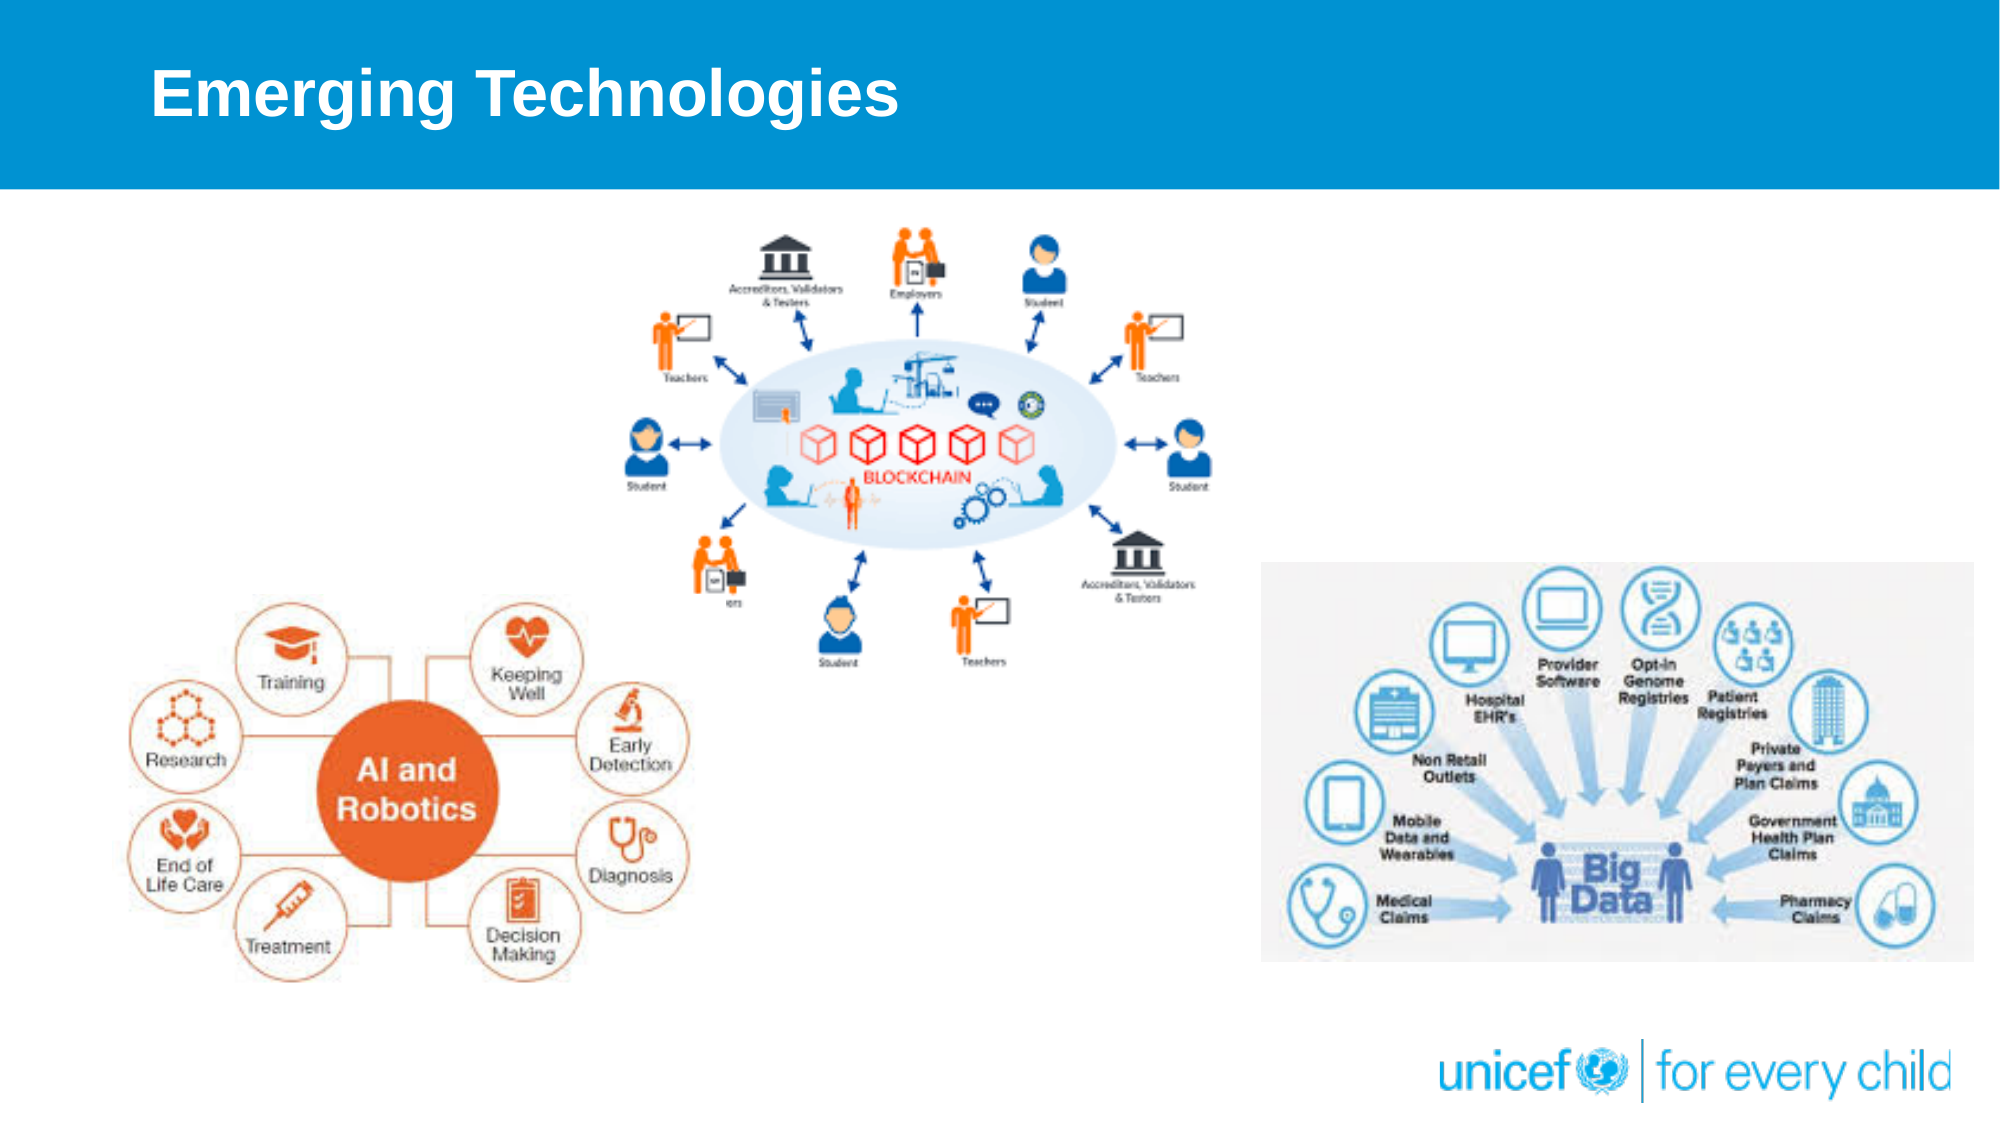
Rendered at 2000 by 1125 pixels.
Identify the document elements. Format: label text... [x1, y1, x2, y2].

title Emerging Technologies [135, 25, 1807, 165]
picture [1439, 1039, 1951, 1103]
text_box [0, 0, 2000, 190]
picture [112, 214, 1228, 994]
picture [1261, 562, 1974, 962]
